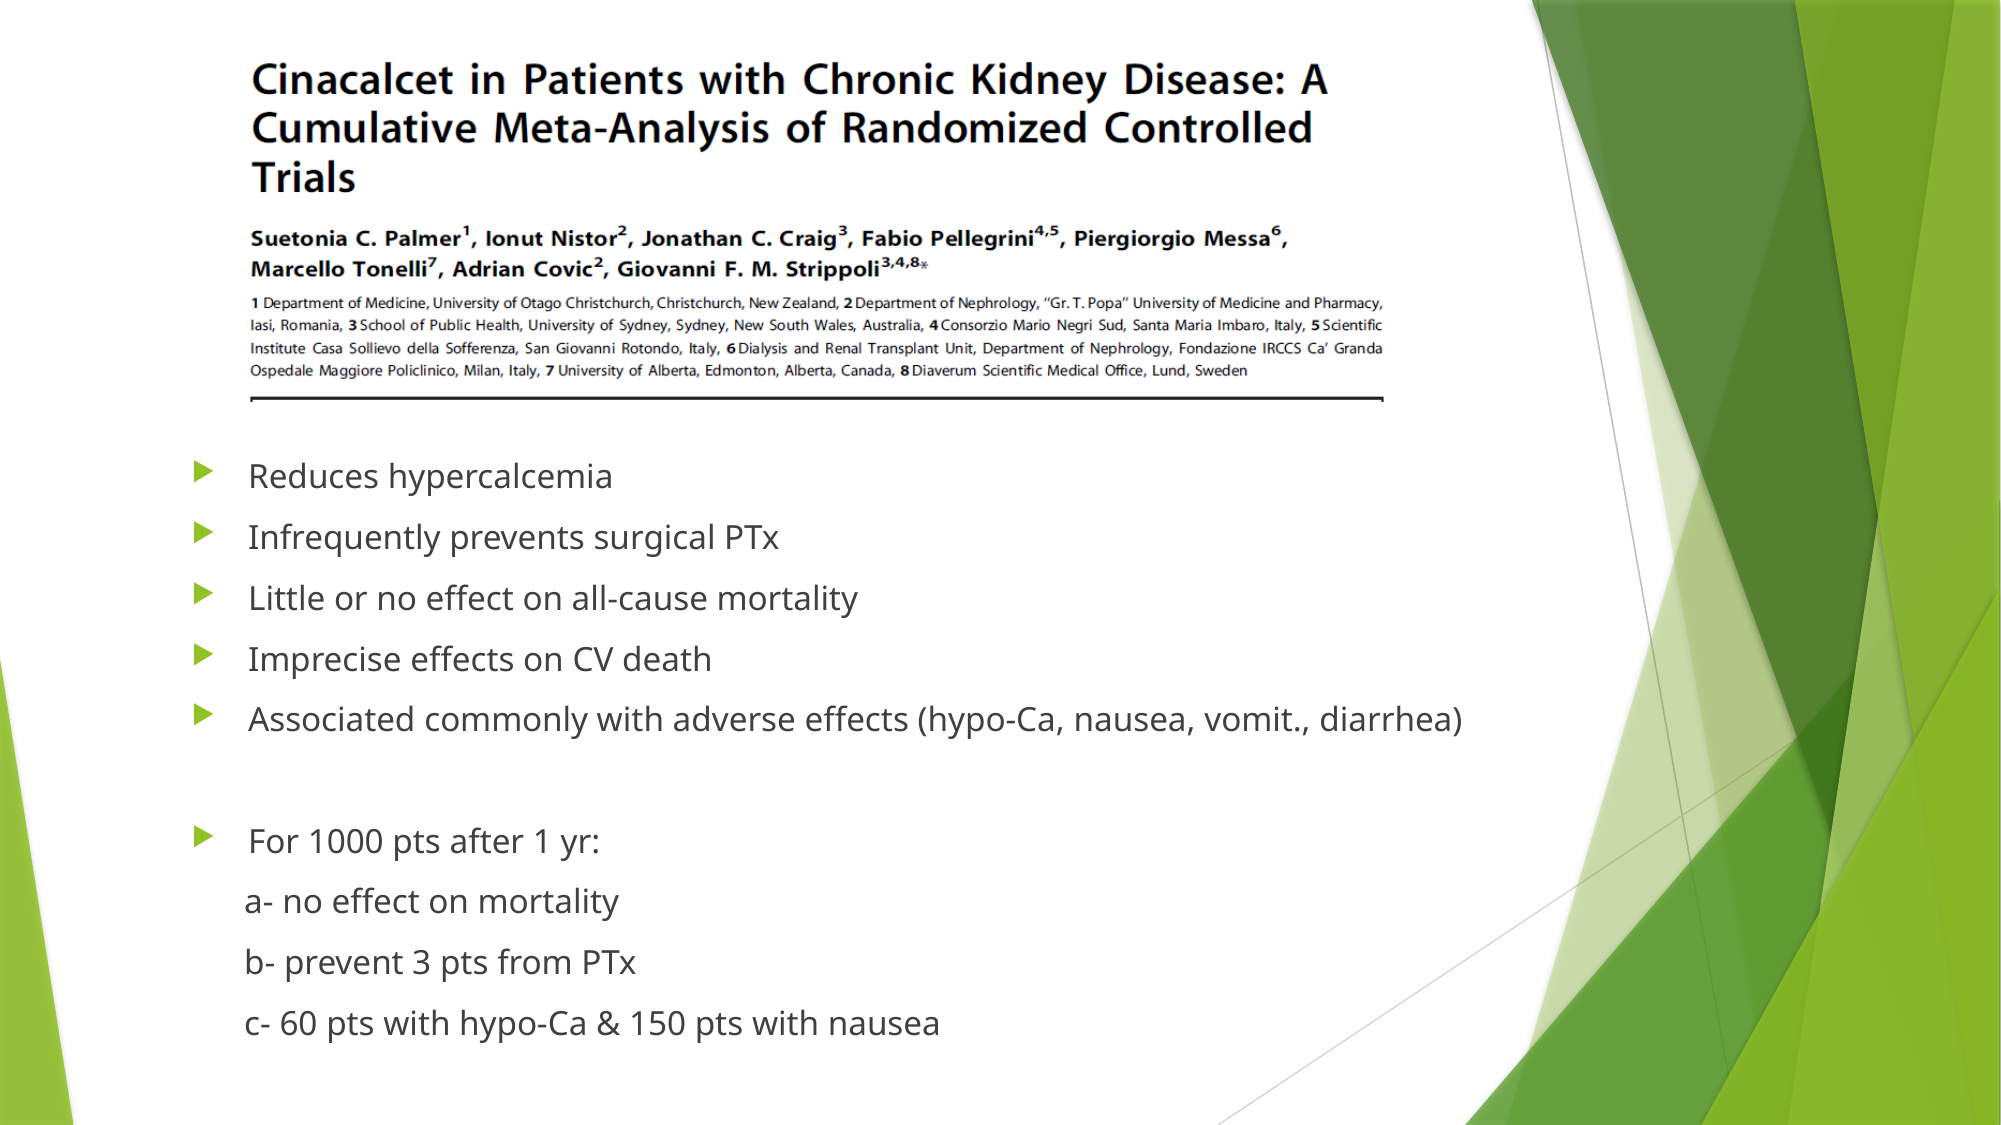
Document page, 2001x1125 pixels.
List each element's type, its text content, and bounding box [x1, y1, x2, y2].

list Reduces hypercalcemia Infrequently prevents surgical PTx Little or no effect on all-cause mortality Imprecise effects on CV death Associated commonly with adverse effects (hypo-Ca, nausea, vomit., diarrhea) For 1000 pts after 1 yr: a- no effect on mortality b- prevent 3 pts from PTx c- 60 pts with hypo-Ca & 150 pts with nausea [176, 448, 1587, 1085]
picture [229, 36, 1404, 403]
